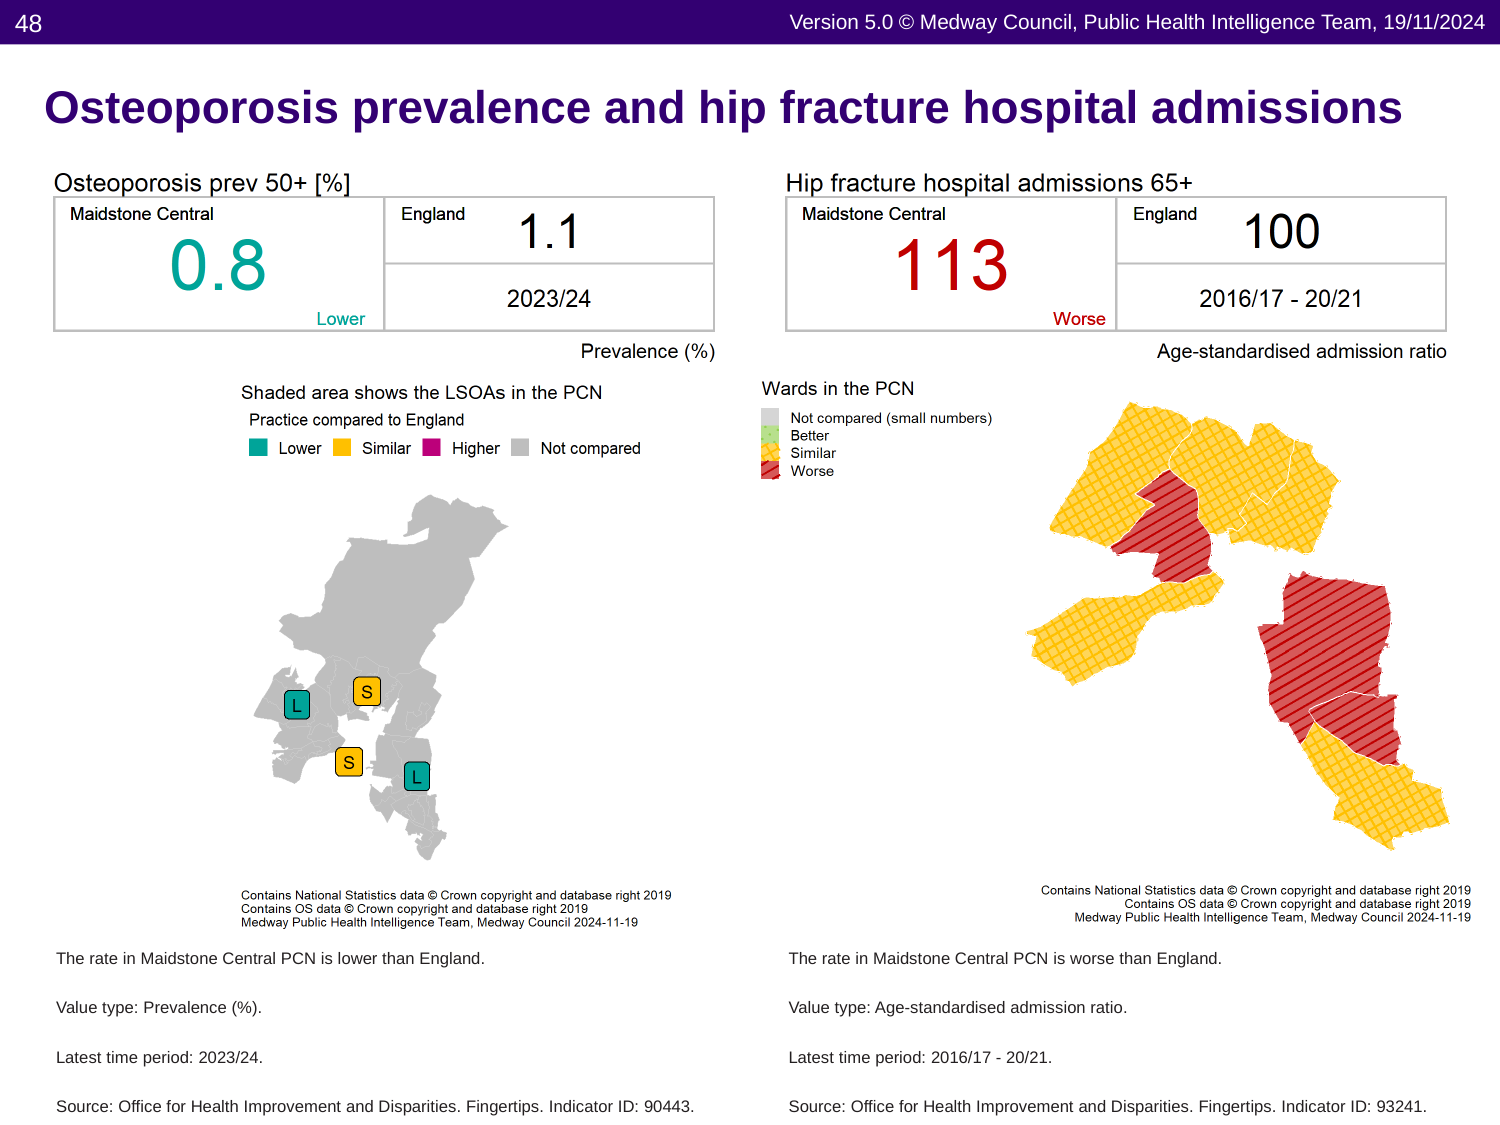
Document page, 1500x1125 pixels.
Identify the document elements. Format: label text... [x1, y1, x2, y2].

list The rate in Maidstone Central PCN is worse than England. Value type: Age-standardised admission ratio. Latest time period: 2016/17 - 20/21. Source: Office for Health Improvement and Disparities. Fingertips. Indicator ID: 93241. Value calculation: Population weighted average. PCN RAG method: England plus/minus 5%. Small area type: Ward. [773, 940, 1453, 1114]
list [52, 161, 715, 362]
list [785, 161, 1448, 362]
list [29, 373, 733, 929]
list 48 [0, 0, 95, 95]
title Osteoporosis prevalence and hip fracture hospital admissions [29, 70, 1471, 138]
list Version 5.0 © Medway Council, Public Health Intelligence Team, 19/11/2024 [419, 0, 1500, 43]
list The rate in Maidstone Central PCN is lower than England. Value type: Prevalence (%). Latest time period: 2023/24. Source: Office for Health Improvement and Disparities. Fingertips. Indicator ID: 90443. Value calculation: Aggregated data. PCN RAG method: Confidence interval (99.8%) - Wilson Score method. Small area type: Practice. [41, 940, 715, 1114]
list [761, 373, 1471, 929]
